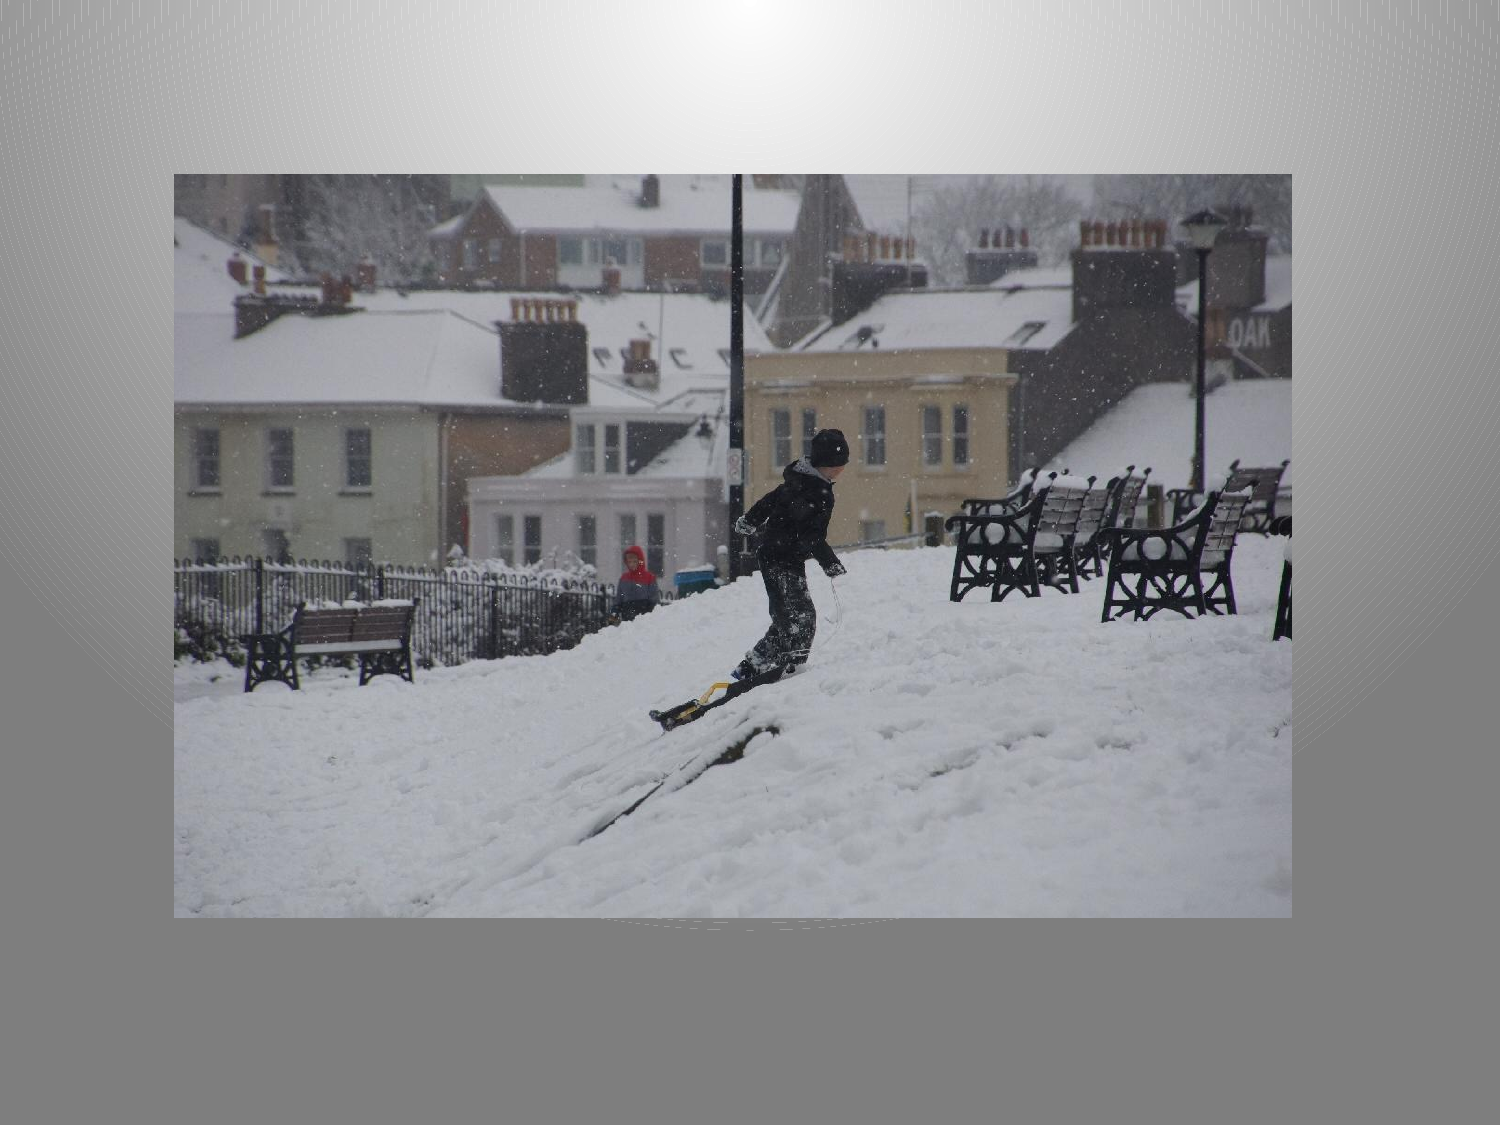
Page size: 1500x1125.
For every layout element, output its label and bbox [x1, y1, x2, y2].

list [174, 174, 1292, 918]
